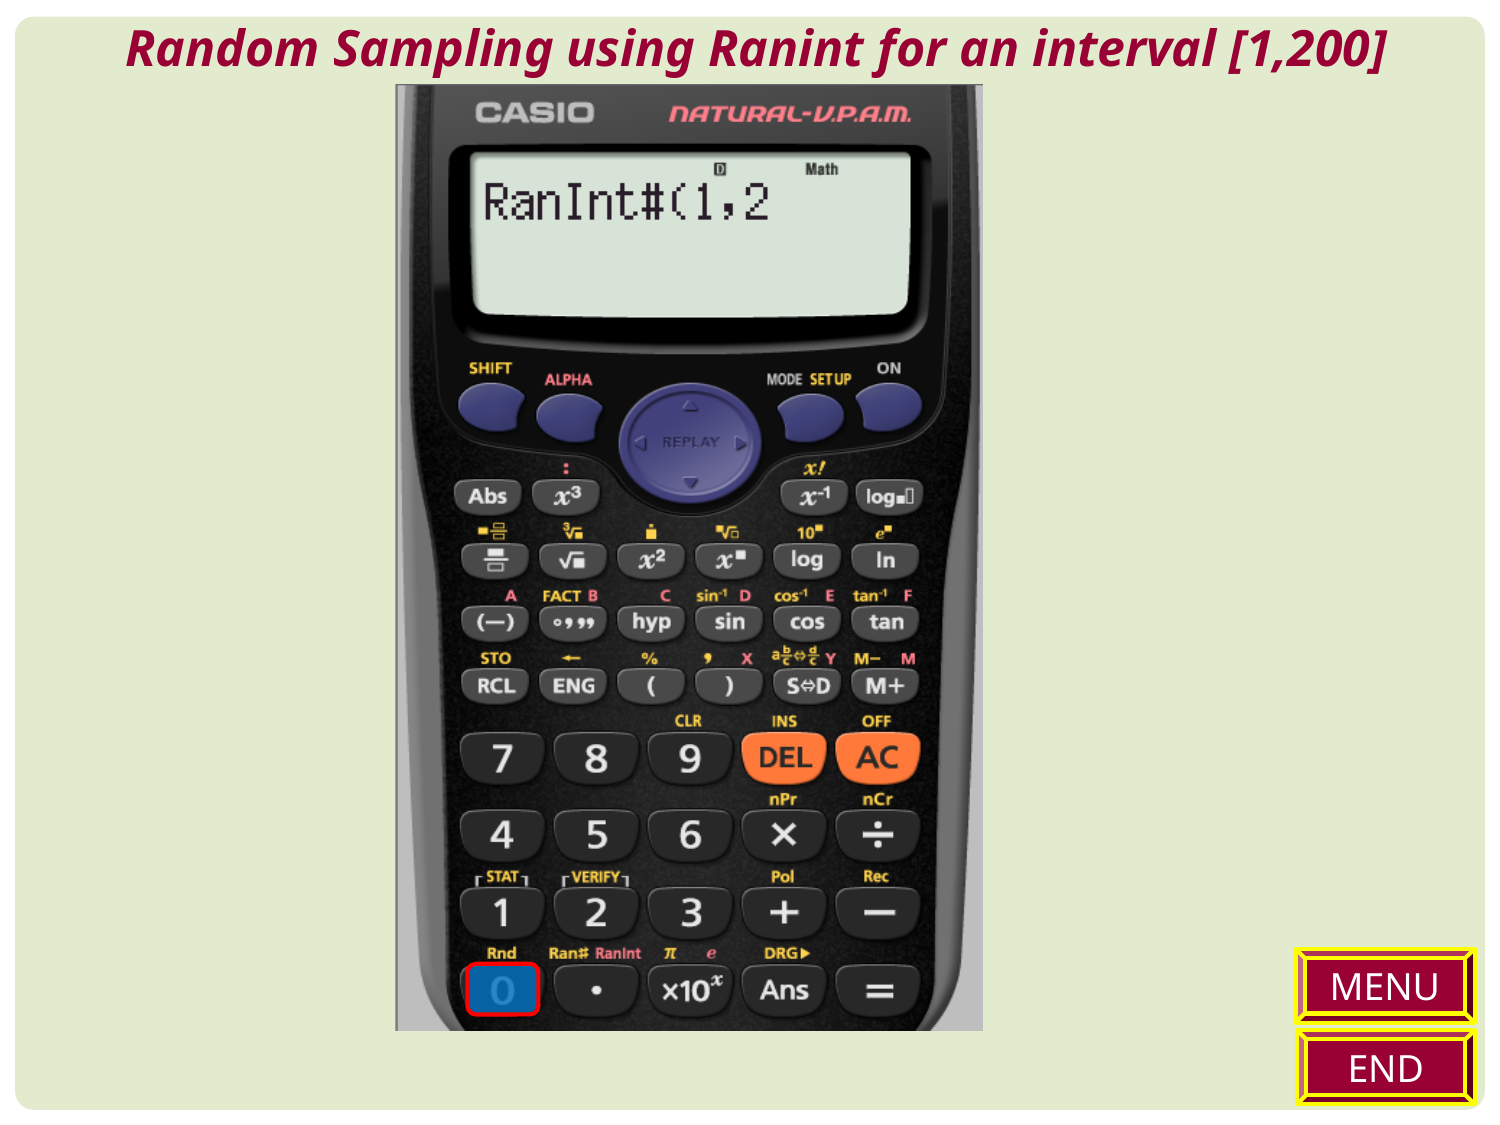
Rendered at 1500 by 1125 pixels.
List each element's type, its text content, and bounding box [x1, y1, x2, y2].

text_box END [1295, 1028, 1477, 1106]
table_cell 8.0 [1298, 956, 1303, 1016]
text_box [1303, 1032, 1468, 1037]
text_box Random Sampling using Ranint for an interval [1,200] [32, 9, 1481, 85]
table_cell 6 [1302, 1016, 1468, 1021]
table_cell 4 [1304, 1097, 1468, 1102]
picture [395, 84, 983, 1031]
table_cell 0.8 [1299, 1037, 1304, 1098]
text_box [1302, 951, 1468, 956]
text_box MENU [1293, 947, 1477, 1025]
